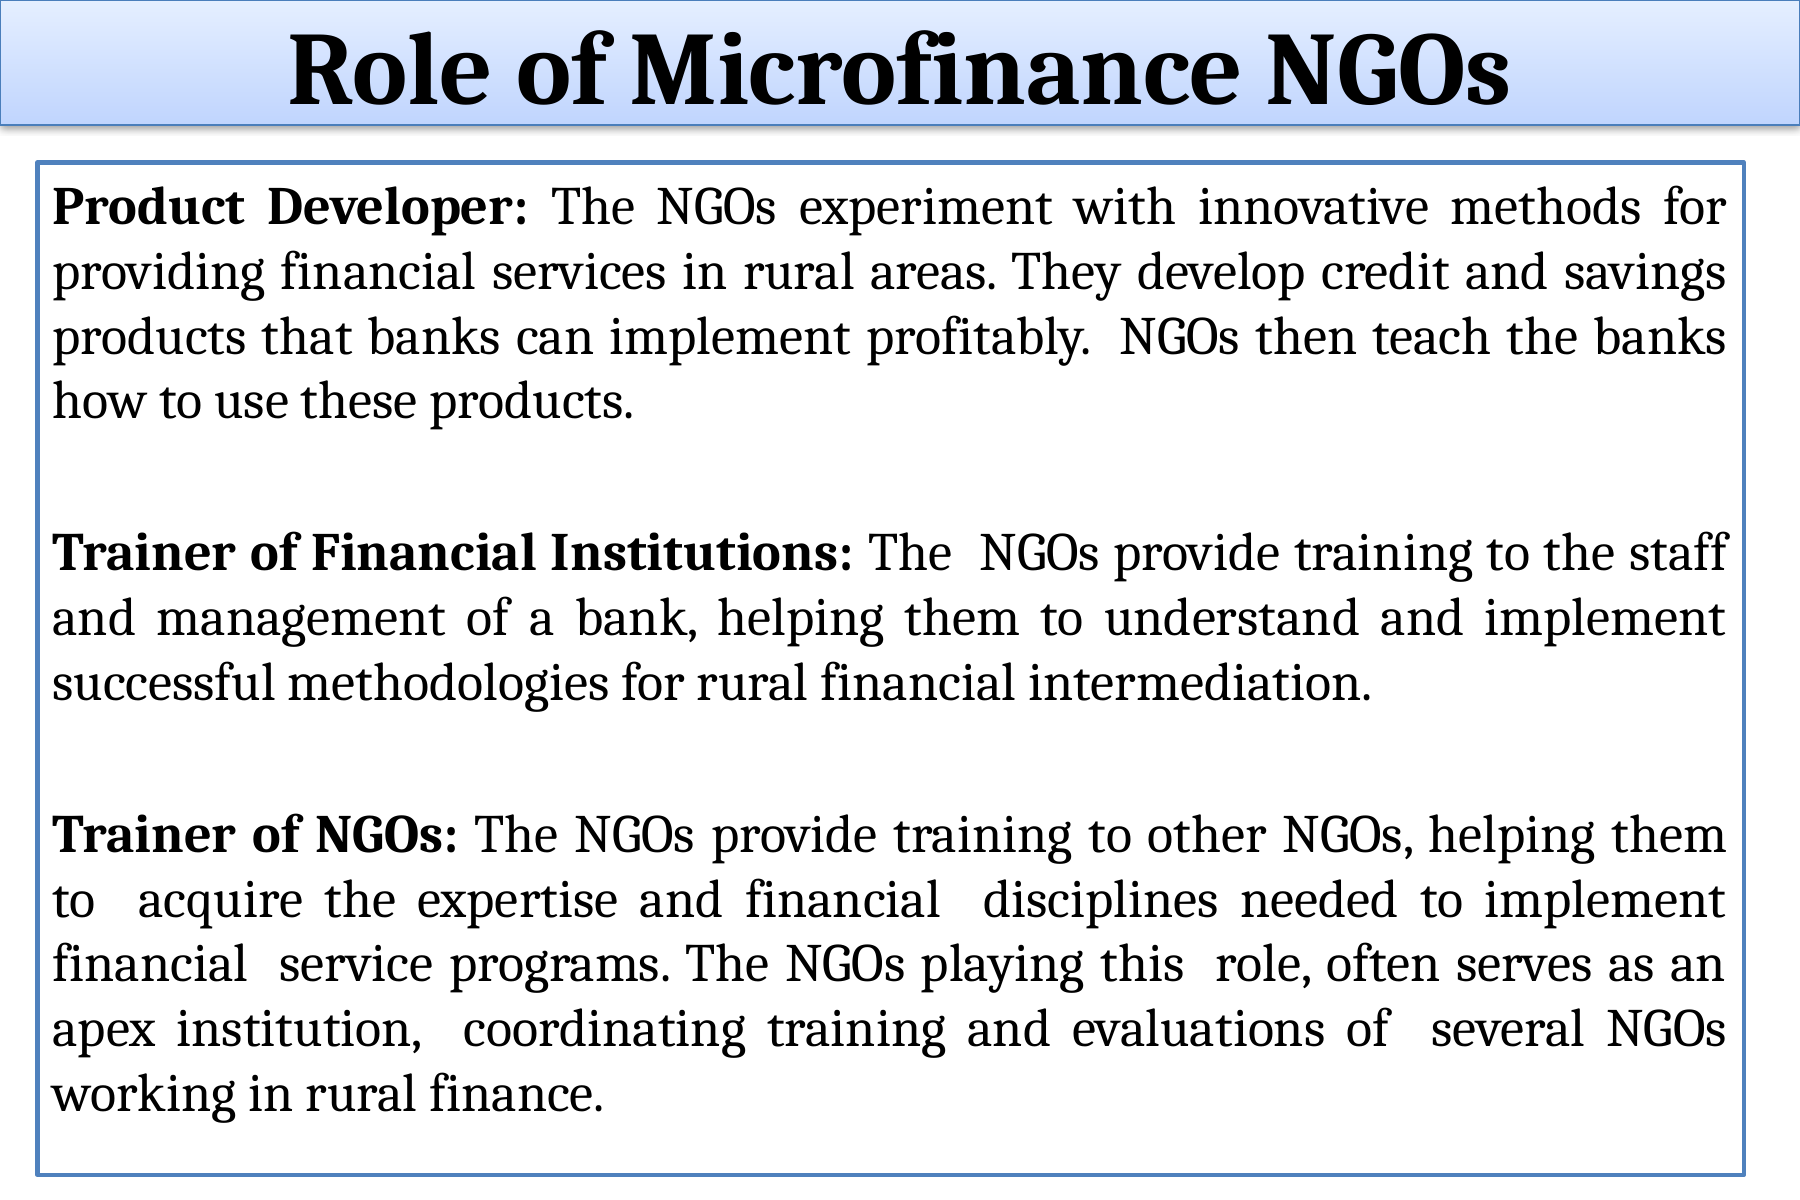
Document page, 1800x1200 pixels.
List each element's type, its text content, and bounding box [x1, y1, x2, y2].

list Product Developer: The NGOs experiment with innovative methods for providing financial services in rural areas. They develop credit and savings products that banks can implement profitably. NGOs then teach the banks how to use these products. Trainer of Financial Institutions: The NGOs provide training to the staff and management of a bank, helping them to understand and implement successful methodologies for rural financial intermediation. Trainer of NGOs: The NGOs provide training to other NGOs, helping them to acquire the expertise and financial disciplines needed to implement financial service programs. The NGOs playing this role, often serves as an apex institution, coordinating training and evaluations of several NGOs working in rural finance. [35, 160, 1746, 1177]
text_box Role of Microfinance NGOs [0, 0, 1800, 126]
